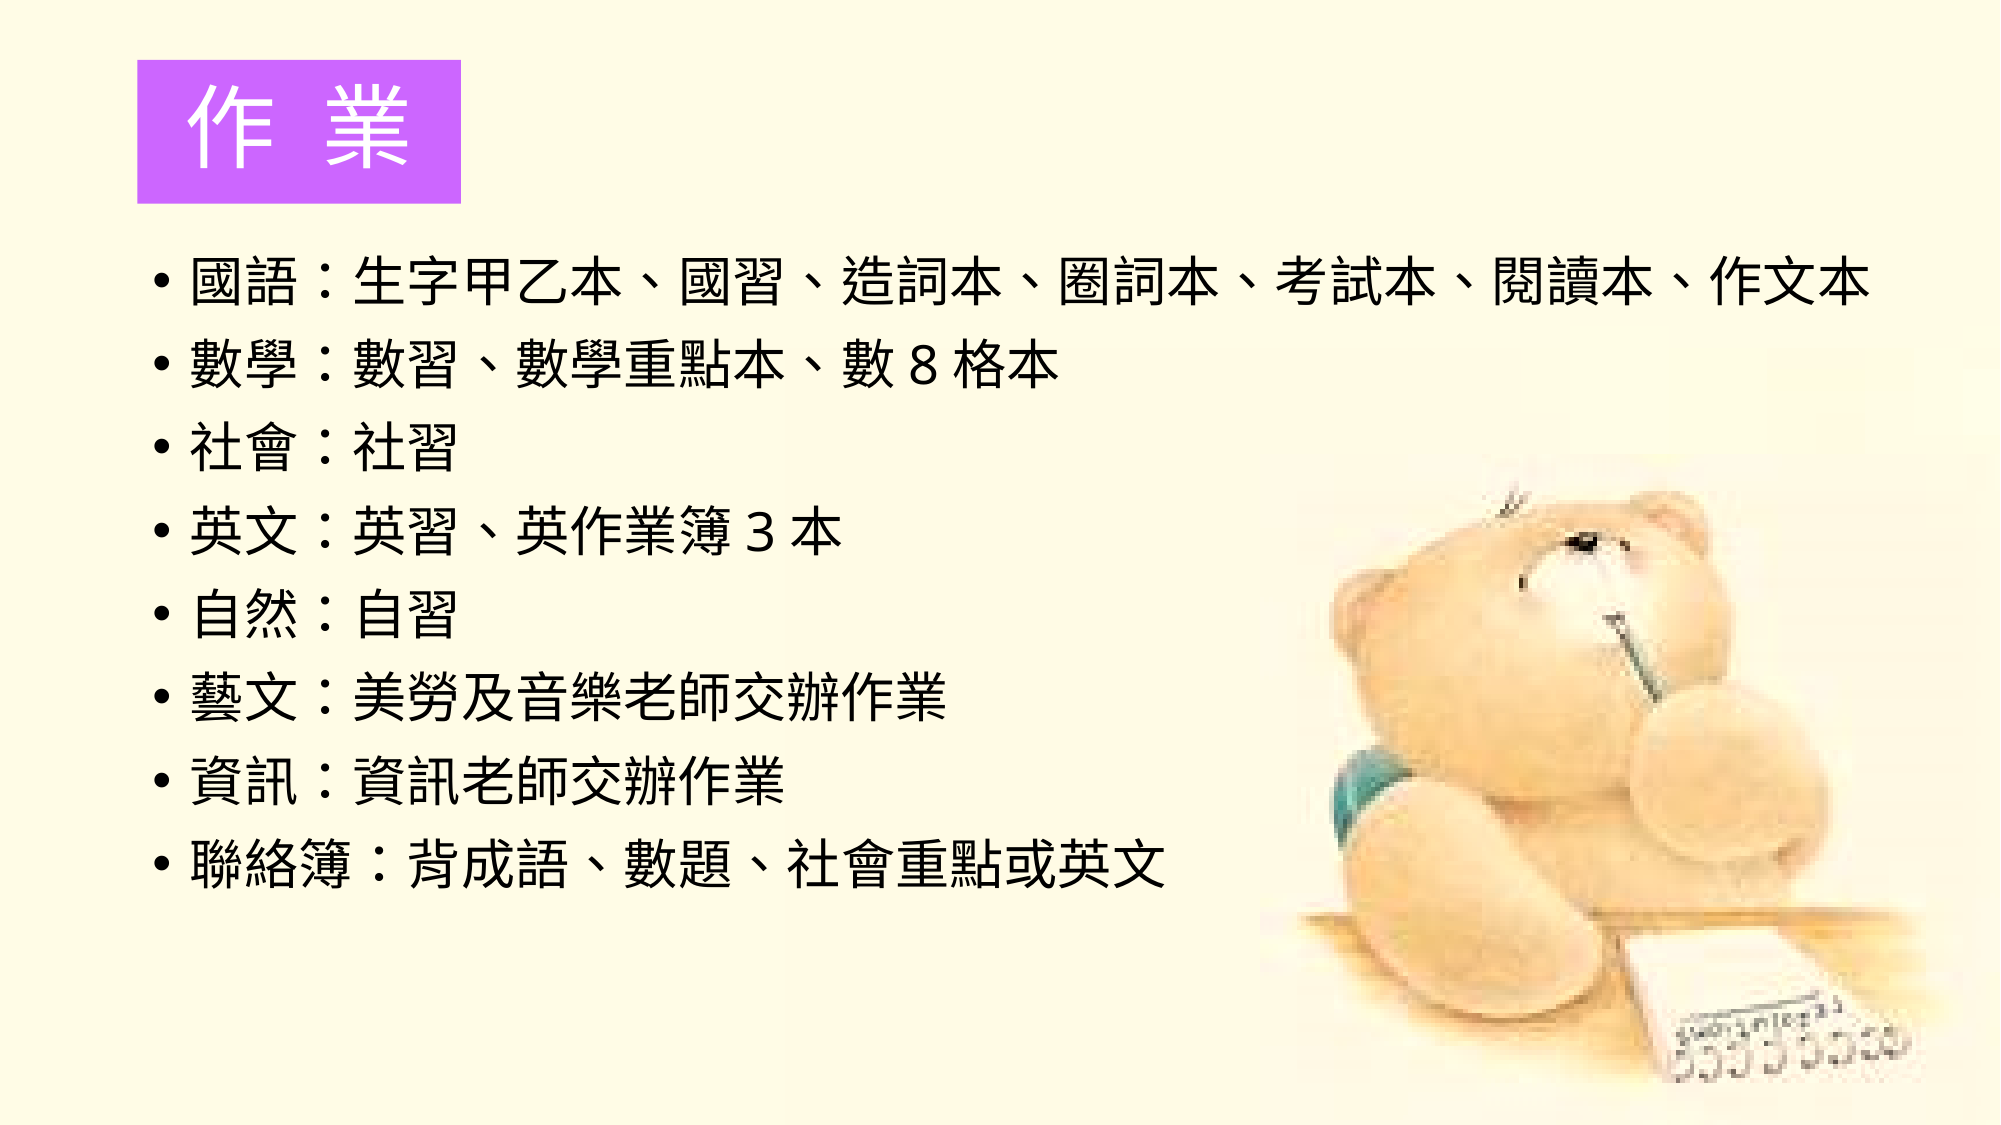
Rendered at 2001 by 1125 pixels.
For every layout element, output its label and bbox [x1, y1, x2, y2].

text_box [0, 0, 2000, 1125]
